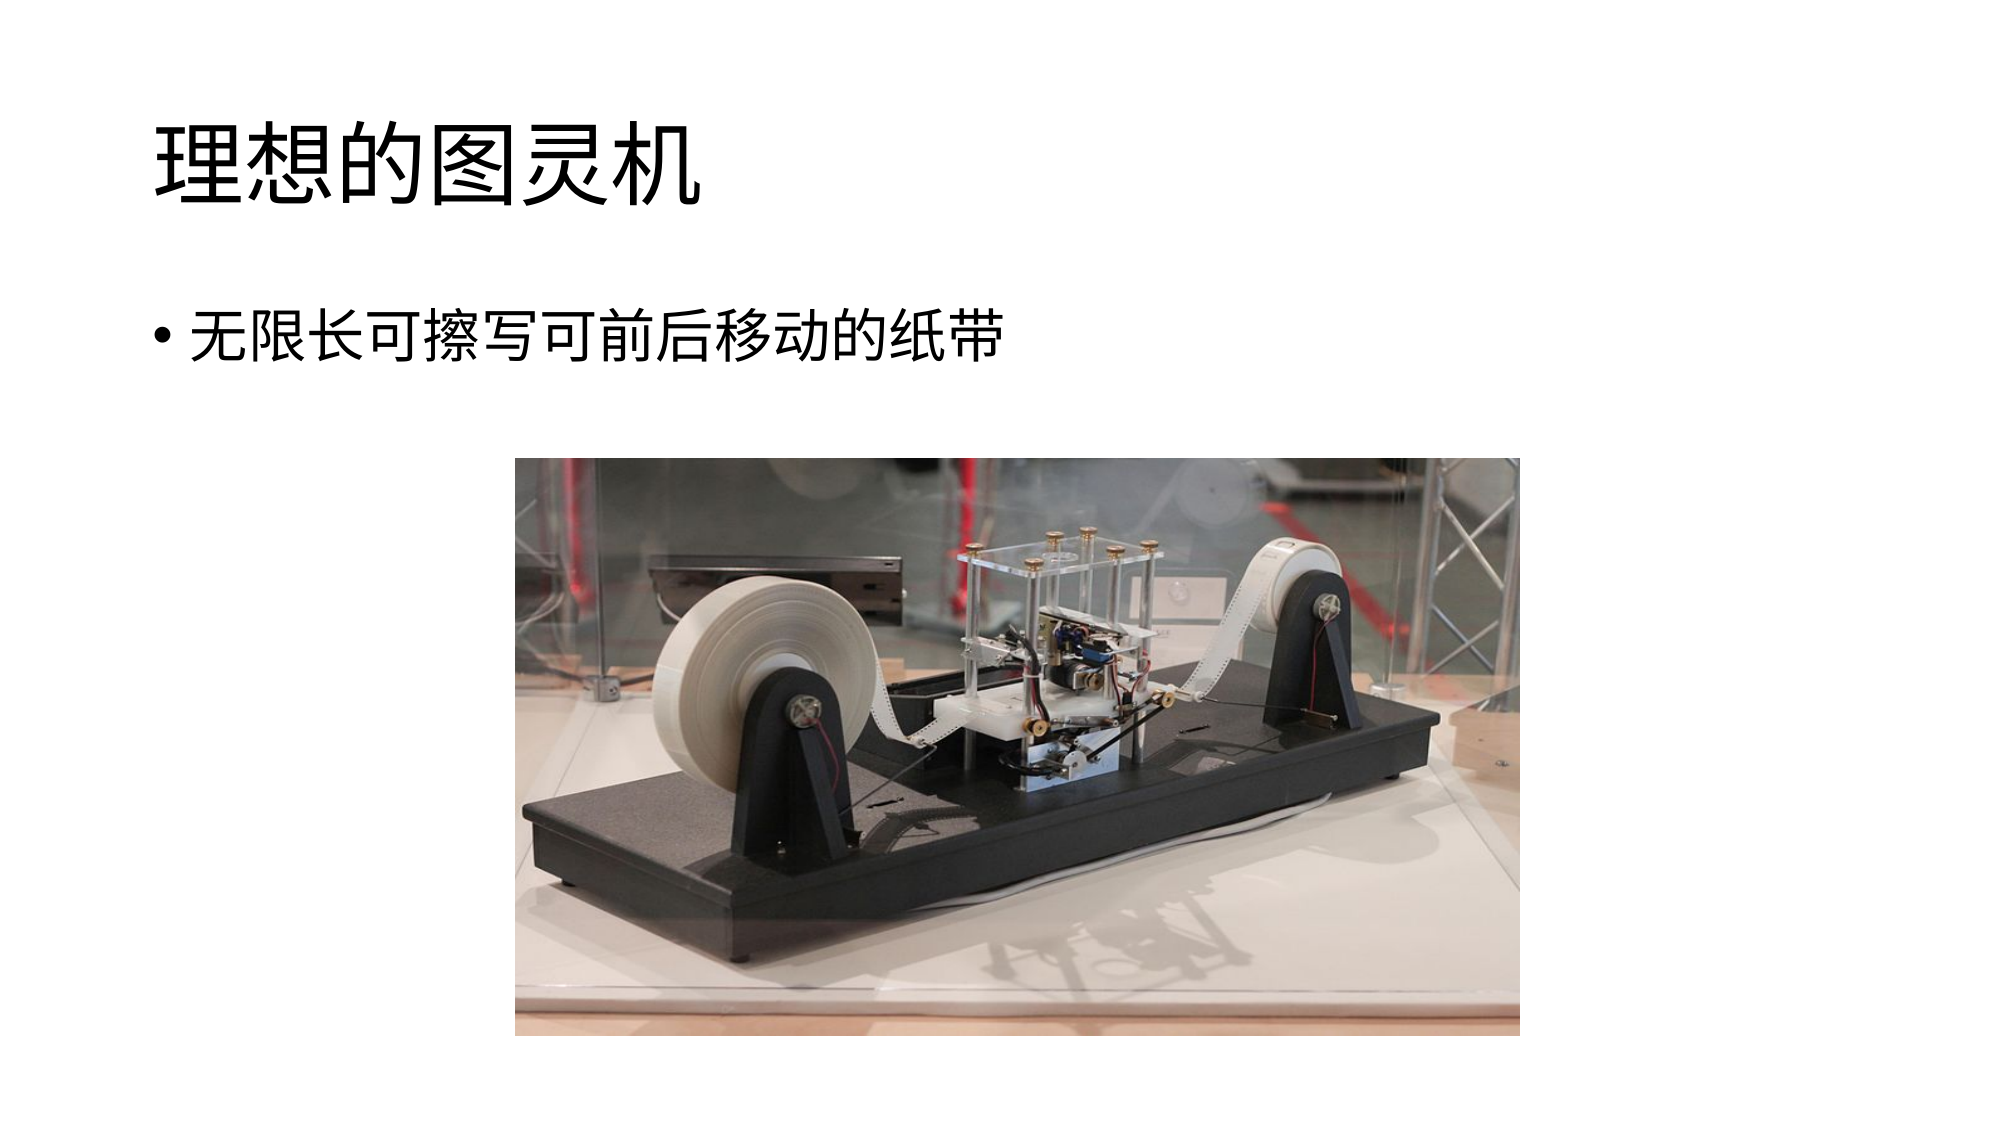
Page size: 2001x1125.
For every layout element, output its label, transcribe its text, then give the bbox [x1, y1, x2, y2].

picture [515, 458, 1520, 1036]
list 无限长可擦写可前后移动的纸带 [137, 299, 1863, 1014]
title 理想的图灵机 [137, 59, 1863, 278]
